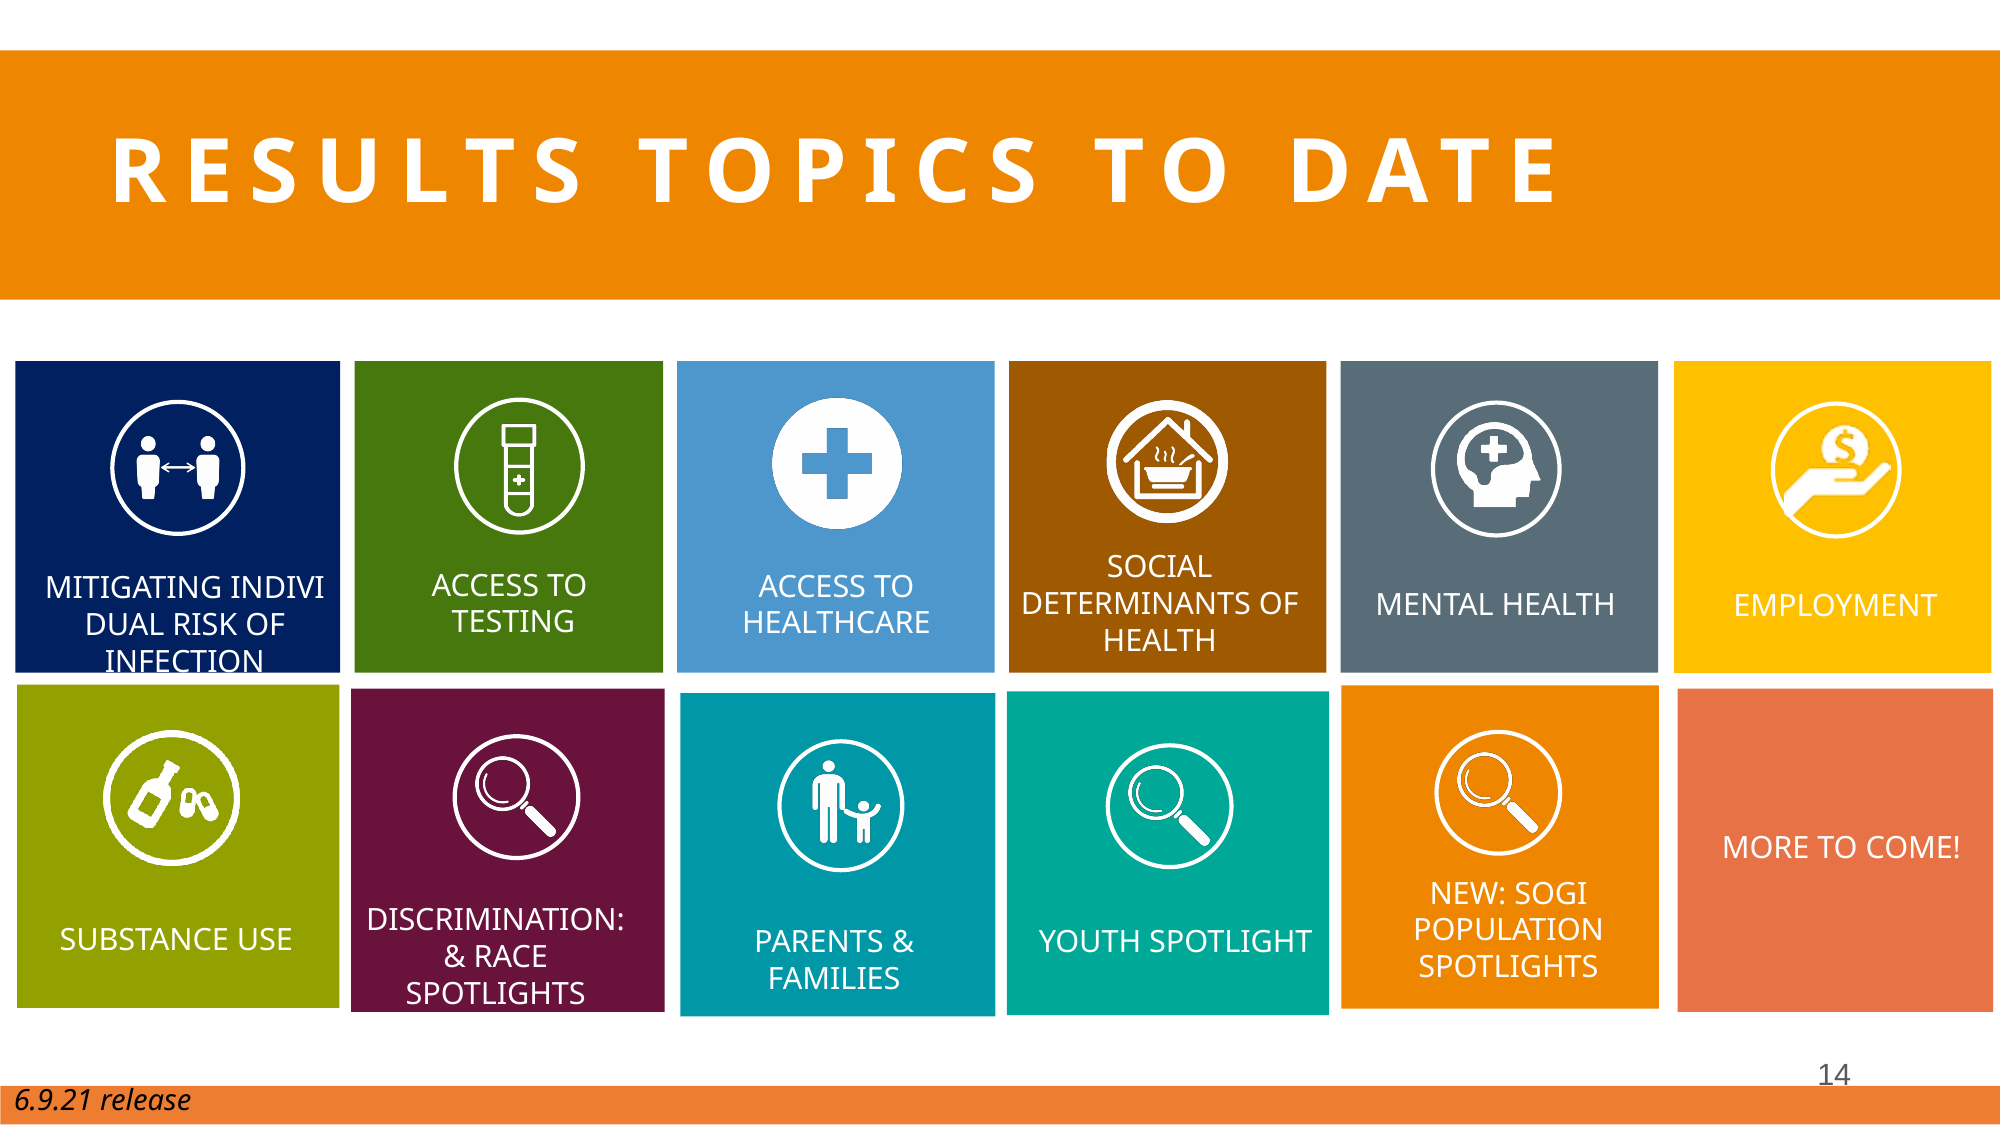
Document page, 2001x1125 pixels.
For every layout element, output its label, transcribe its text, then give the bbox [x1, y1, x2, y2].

picture [475, 756, 557, 838]
text_box [1676, 686, 1995, 1014]
text_box [1339, 683, 1661, 1011]
picture [103, 729, 240, 867]
text_box MITIGATING INDIVIDUAL RISK OF INFECTION [13, 558, 356, 689]
text_box [487, 526, 552, 535]
text_box [352, 359, 665, 675]
title RESULTS TOPICS TO DATE [93, 63, 1863, 284]
picture [1457, 752, 1538, 833]
text_box SUBSTANCE USE [17, 910, 336, 967]
text_box [1672, 359, 1994, 575]
text_box [678, 1006, 997, 1018]
text_box [1007, 359, 1329, 675]
picture [812, 760, 882, 844]
picture [1784, 419, 1892, 525]
text_box EMPLOYMENT [1672, 575, 1999, 632]
text_box [1793, 401, 1879, 418]
text_box [1105, 743, 1234, 870]
text_box 6.9.21 release [0, 1071, 212, 1125]
text_box YOUTH SPOTLIGHT [1016, 912, 1335, 969]
text_box SOCIAL DETERMINANTS OF HEALTH [1000, 537, 1319, 668]
picture [1128, 765, 1211, 847]
text_box [0, 48, 2000, 302]
picture [1453, 419, 1544, 510]
text_box [1434, 729, 1563, 856]
text_box [1546, 427, 1562, 514]
slide_number 14 [1412, 1042, 1863, 1103]
text_box ACCESS TO HEALTHCARE​ [677, 556, 996, 650]
text_box [479, 397, 560, 412]
text_box MENTAL HEALTH [1340, 575, 1659, 632]
text_box [1810, 533, 1862, 539]
text_box [678, 691, 997, 912]
text_box MORE TO COME! [1682, 817, 2000, 875]
text_box [452, 734, 581, 861]
picture [742, 381, 931, 539]
text_box [1770, 436, 1779, 504]
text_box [112, 401, 244, 535]
text_box [1005, 689, 1331, 1017]
text_box [777, 739, 905, 873]
picture [451, 413, 594, 519]
text_box [1430, 400, 1544, 538]
text_box ACCESS TO TESTING​ [355, 555, 664, 649]
picture [1105, 399, 1230, 524]
text_box [349, 686, 667, 1014]
text_box DISCRIMINATION: & RACE SPOTLIGHTS [336, 890, 655, 1021]
text_box NEW: SOGI POPULATION SPOTLIGHTS [1349, 863, 1668, 994]
text_box [1672, 632, 1994, 675]
text_box PARENTS & FAMILIES [664, 912, 1004, 1006]
text_box [1339, 359, 1660, 675]
text_box [13, 359, 342, 558]
text_box [1896, 442, 1902, 498]
text_box [212, 1084, 2000, 1125]
text_box [15, 682, 342, 1010]
text_box [675, 359, 997, 675]
